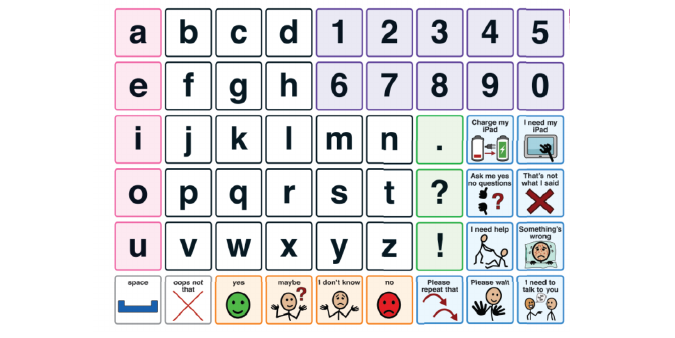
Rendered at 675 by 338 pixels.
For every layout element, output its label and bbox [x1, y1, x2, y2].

picture [93, 0, 570, 332]
